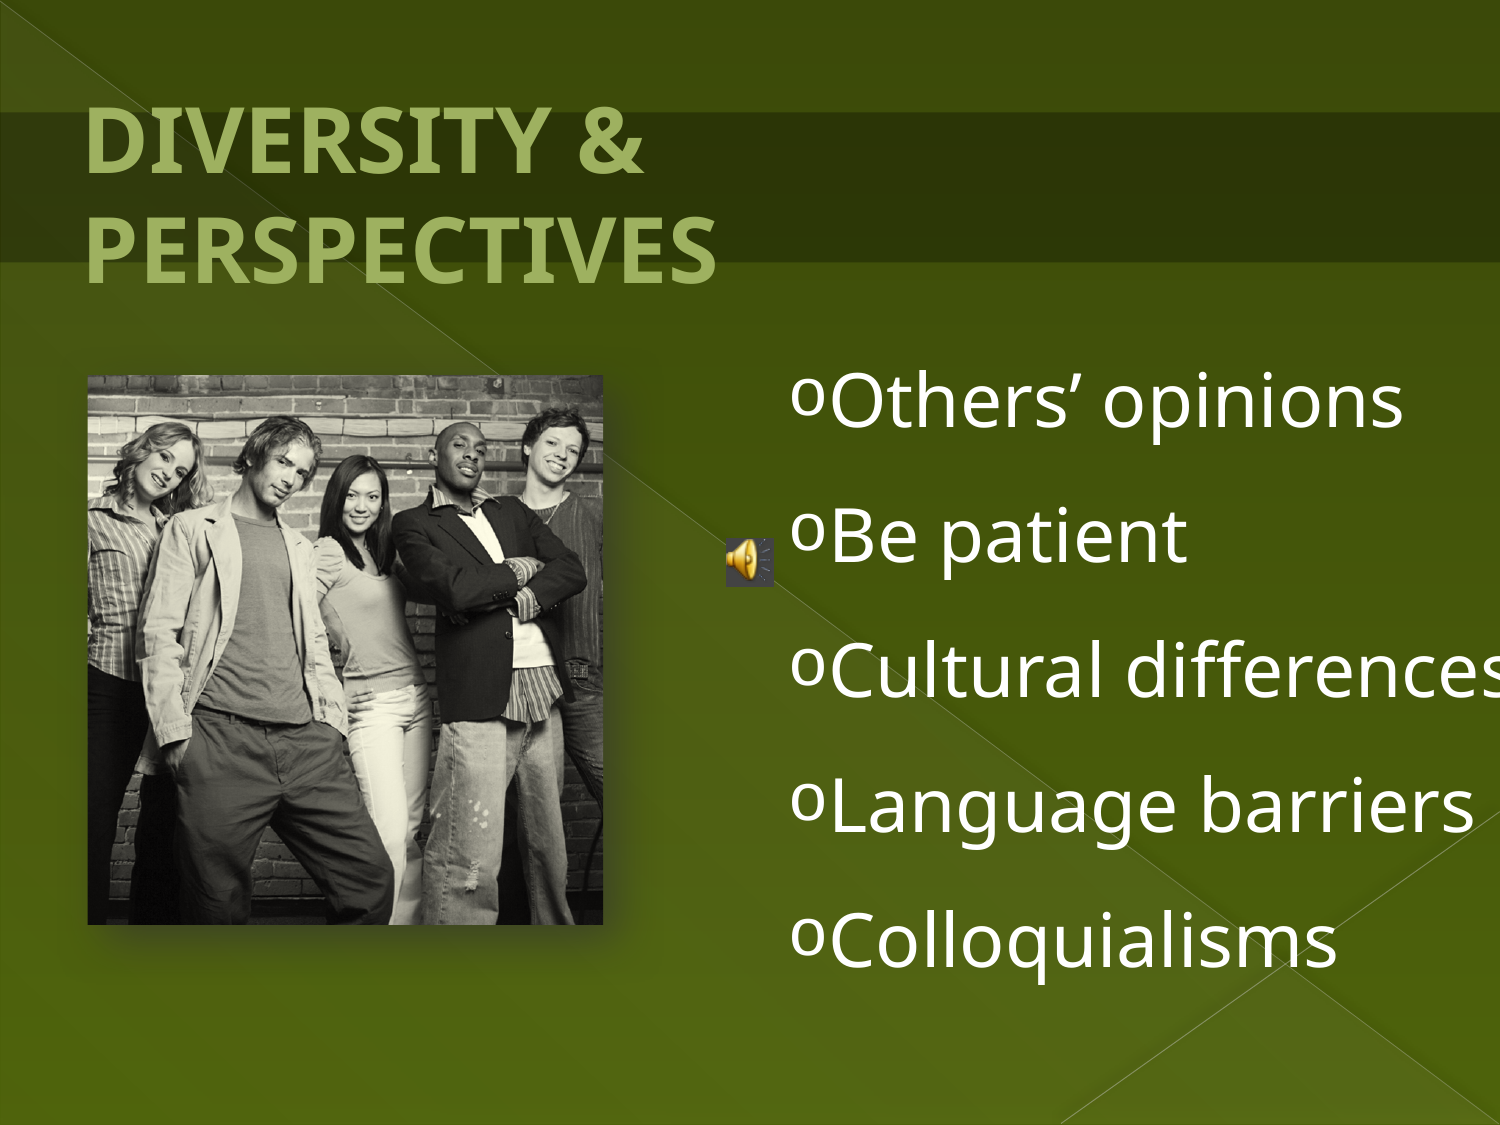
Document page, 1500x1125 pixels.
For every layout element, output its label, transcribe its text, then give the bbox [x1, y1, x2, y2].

text_box Others’ opinions Be patient Cultural differences Language barriers Colloquialisms [662, 299, 1500, 800]
text_box DIVERSITY & PERSPECTIVES [0, 74, 1488, 225]
picture [724, 537, 776, 588]
text_box [0, 110, 1500, 264]
picture [87, 374, 604, 926]
